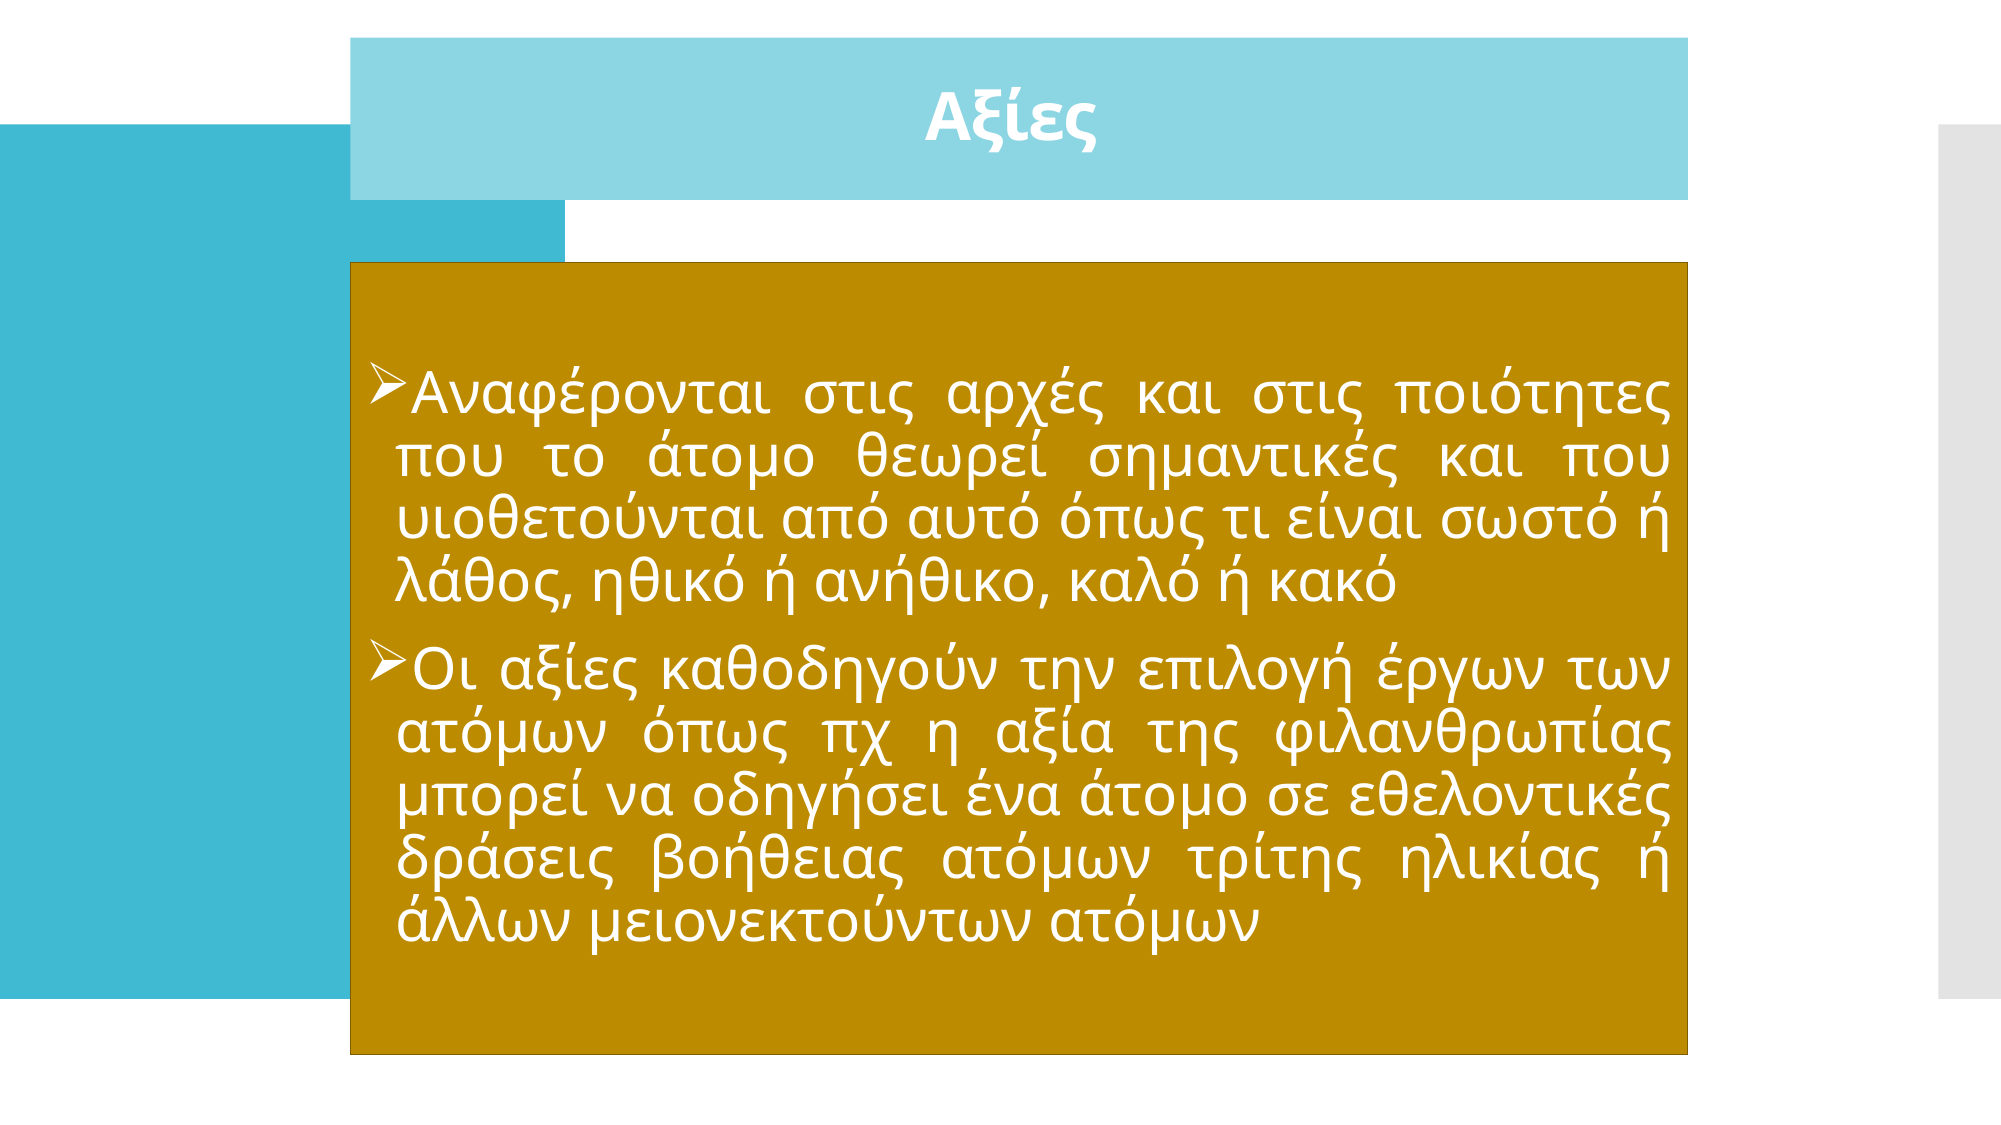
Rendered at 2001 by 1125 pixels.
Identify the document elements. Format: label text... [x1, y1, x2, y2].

title Αξίες [350, 37, 1688, 200]
list Αναφέρονται στις αρχές και στις ποιότητες που το άτομο θεωρεί σημαντικές και που υιοθετούνται από αυτό όπως τι είναι σωστό ή λάθος, ηθικό ή ανήθικο, καλό ή κακό Οι αξίες καθοδηγούν την επιλογή έργων των ατόμων όπως πχ η αξία της φιλανθρωπίας μπορεί να οδηγήσει ένα άτομο σε εθελοντικές δράσεις βοήθειας ατόμων τρίτης ηλικίας ή άλλων μειονεκτούντων ατόμων [350, 262, 1688, 1055]
